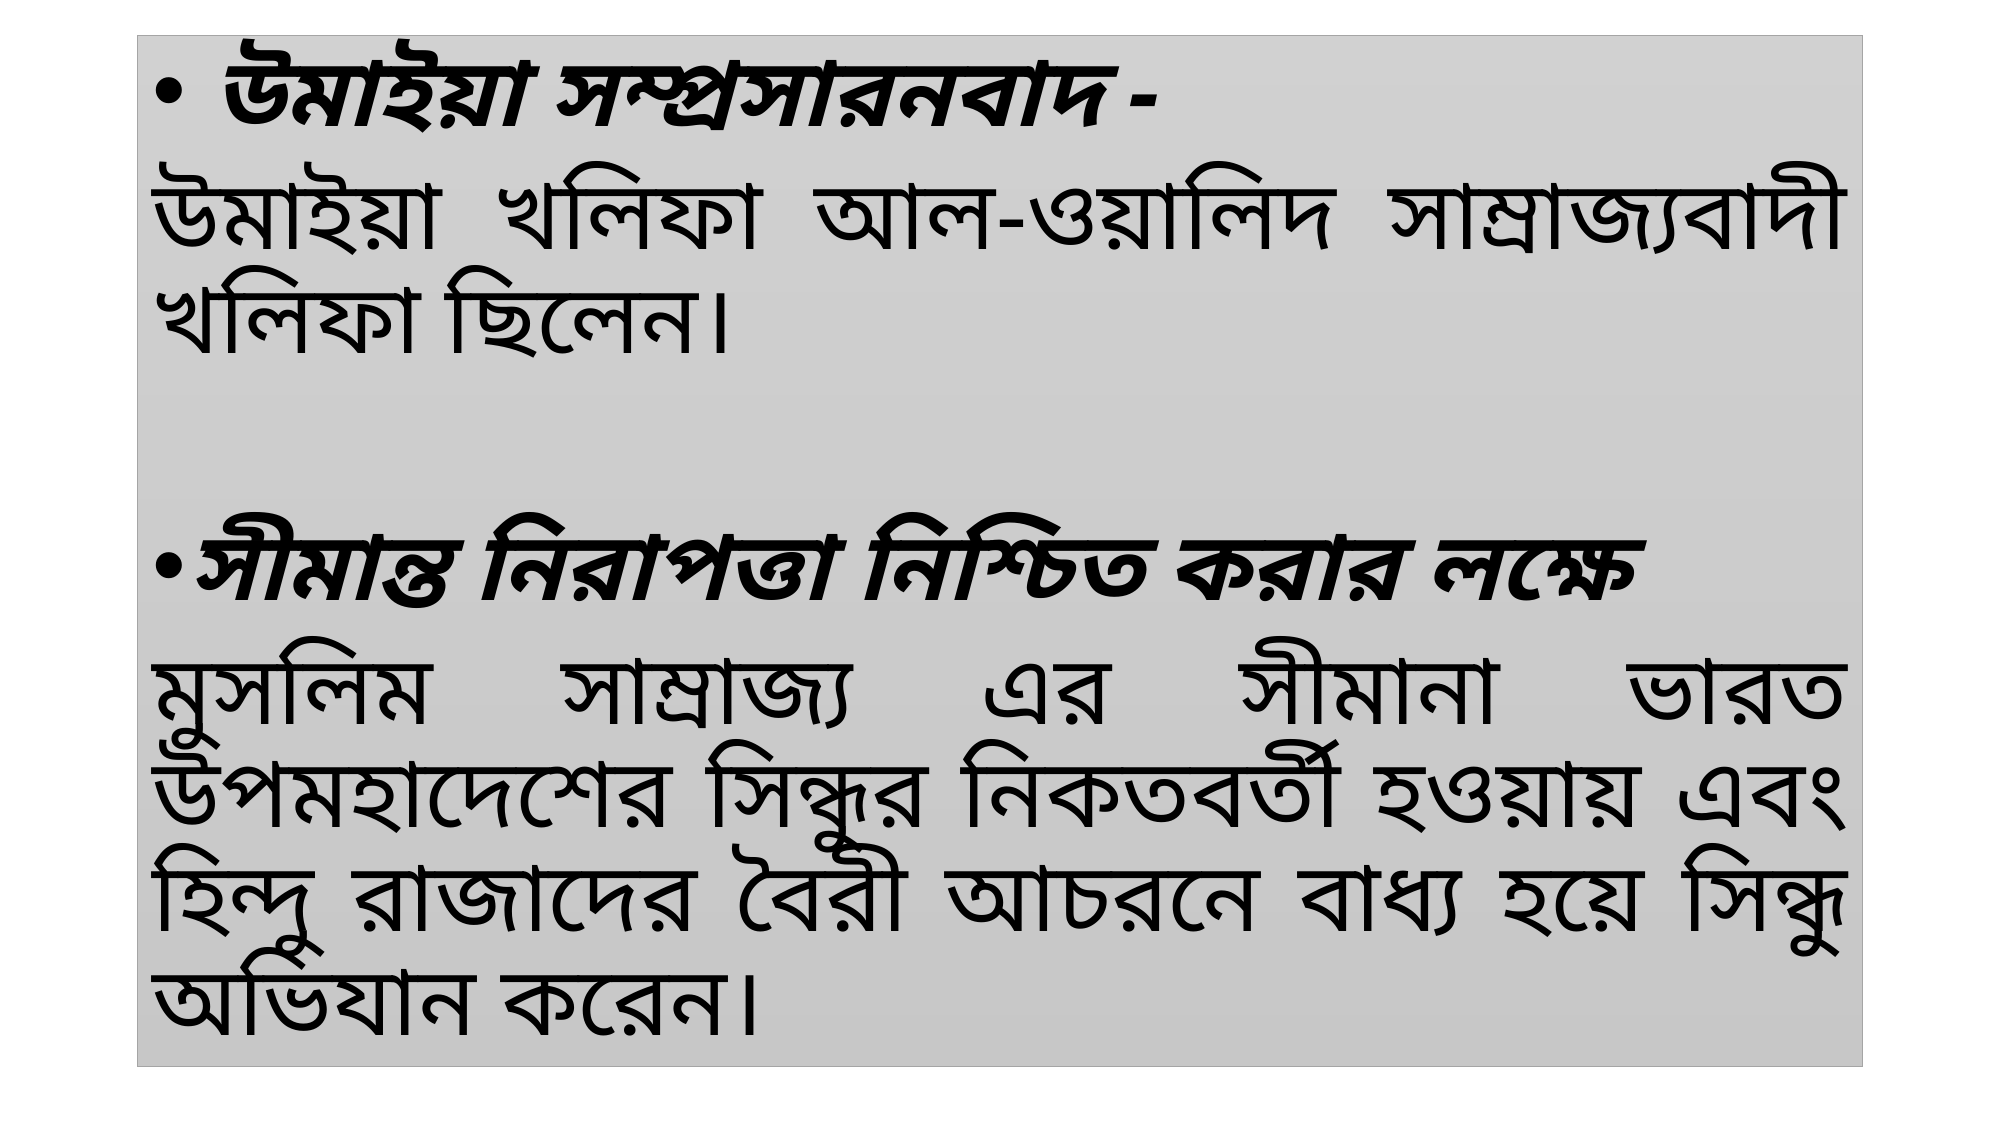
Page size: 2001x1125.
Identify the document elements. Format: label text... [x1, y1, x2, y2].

list উমাইয়া সম্প্রসারনবাদ - উমাইয়া খলিফা আল-ওয়ালিদ সাম্রাজ্যবাদী খলিফা ছিলেন। সীমান্ত নিরাপত্তা নিশ্চিত করার লক্ষে মুসলিম সাম্রাজ্য এর সীমানা ভারত উপমহাদেশের সিন্ধুর নিকতবর্তী হওয়ায় এবং হিন্দু রাজাদের বৈরী আচরনে বাধ্য হয়ে সিন্ধু অভিযান করেন। [137, 35, 1863, 1067]
